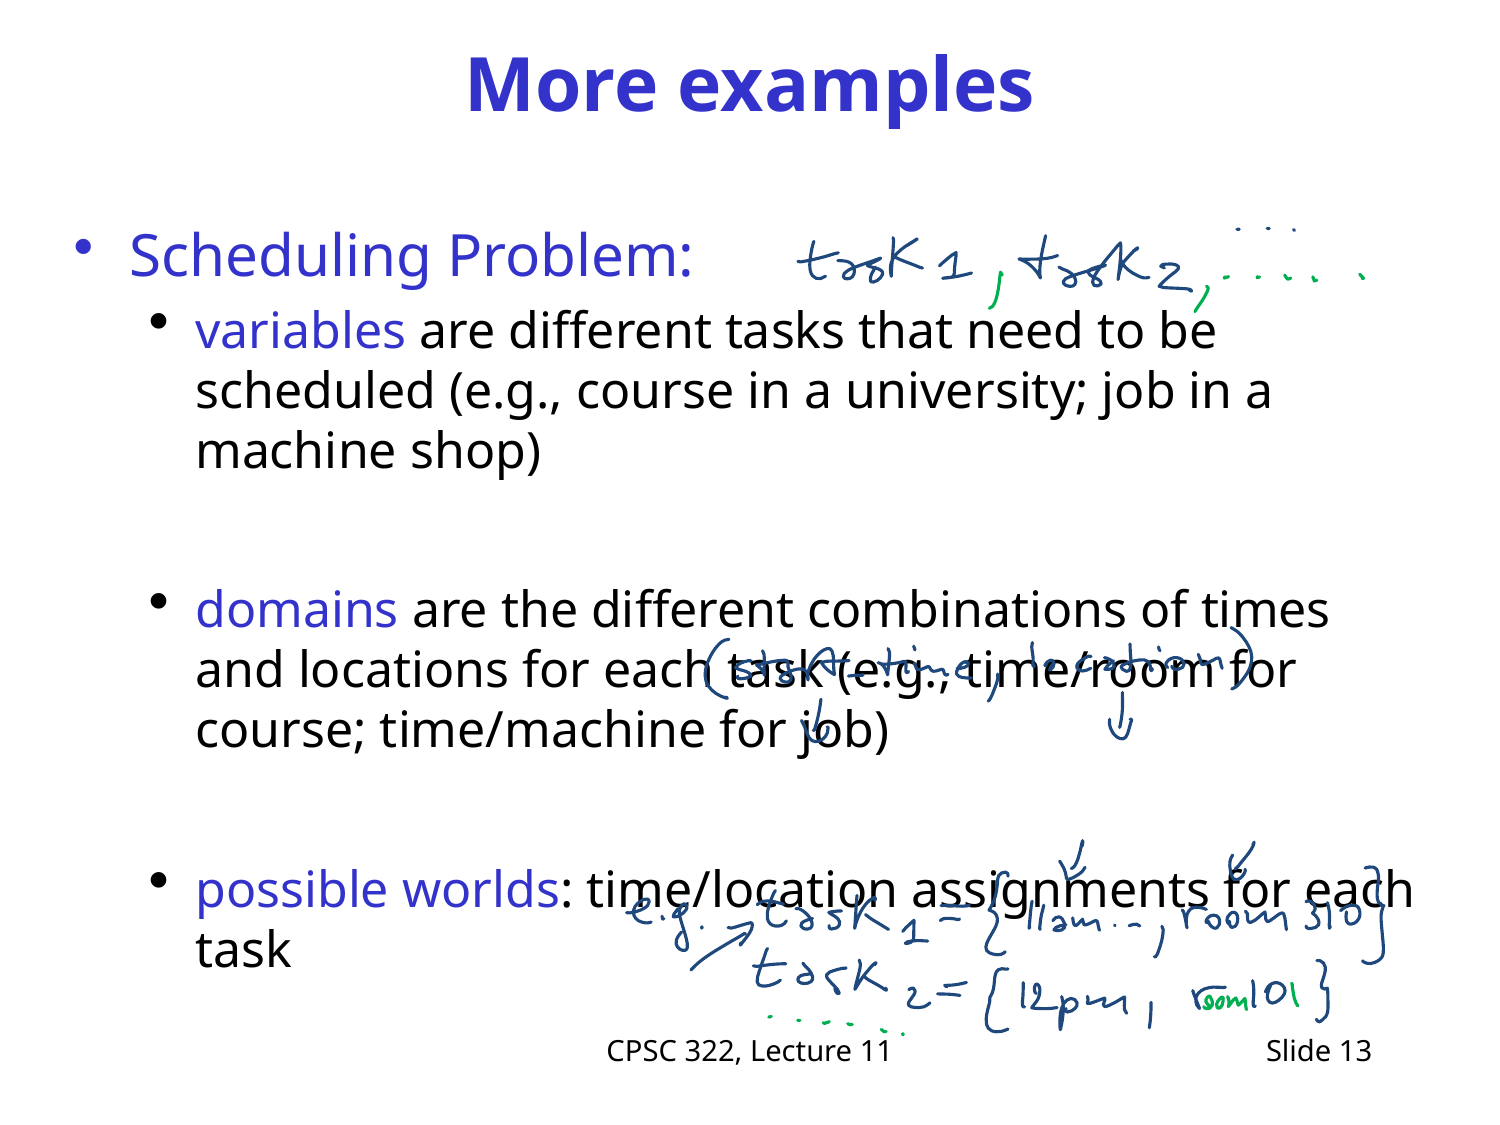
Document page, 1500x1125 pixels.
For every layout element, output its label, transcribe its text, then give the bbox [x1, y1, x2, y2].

slide_number Slide 13 [1074, 1024, 1388, 1101]
title More examples [49, 24, 1451, 138]
footer CPSC 322, Lecture 11 [512, 1024, 988, 1101]
list Scheduling Problem: variables are different tasks that need to be scheduled (e.g., course in a university; job in a machine shop) domains are the different combinations of times and locations for each task (e.g., time/room for course; time/machine for job) possible worlds: time/location assignments for each task [58, 210, 1447, 578]
